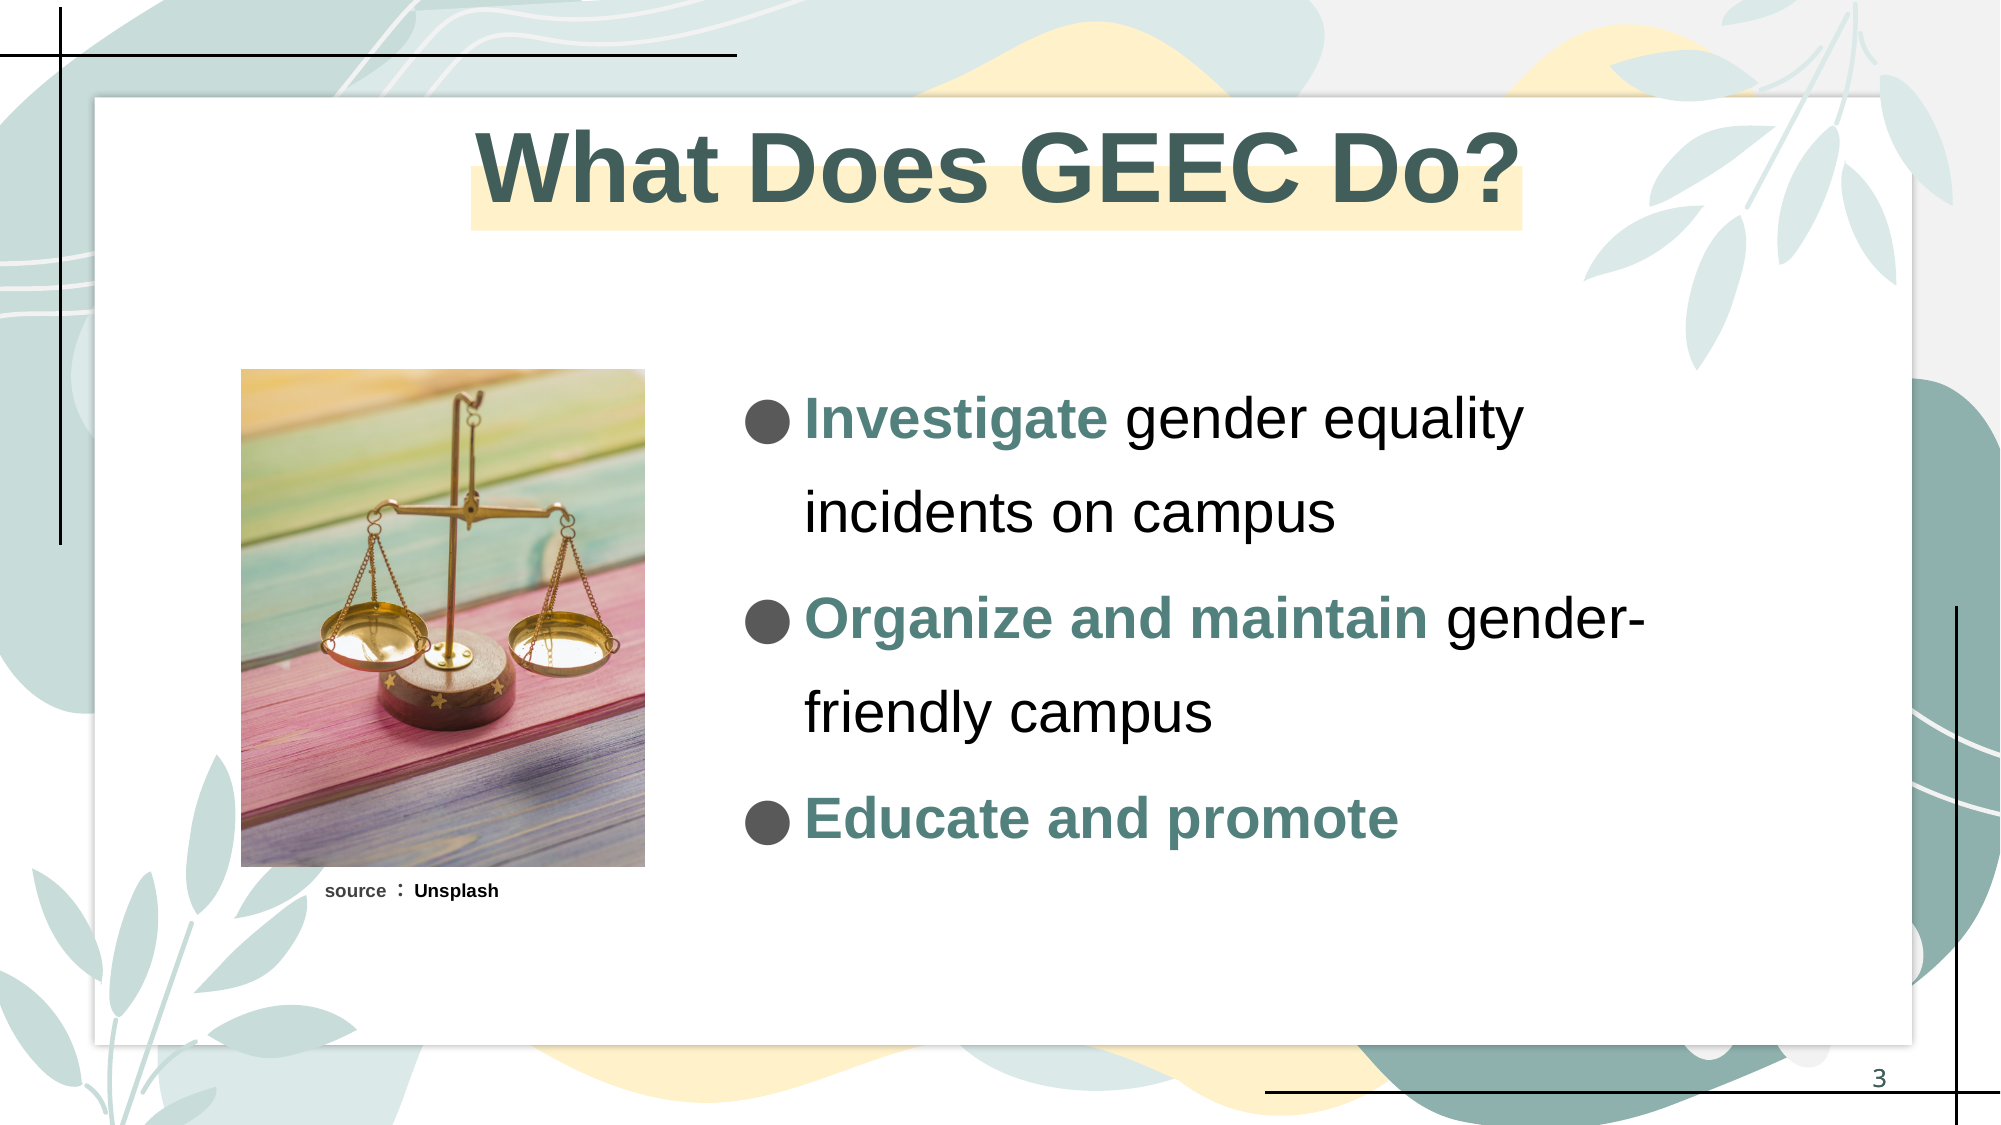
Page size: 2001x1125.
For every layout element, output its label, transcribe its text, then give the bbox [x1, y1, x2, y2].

picture [241, 369, 645, 867]
title What Does GEEC Do? [420, 82, 1580, 311]
text_box source：Unsplash [278, 876, 546, 924]
list Investigate gender equality incidents on campus Organize and maintain gender-friendly campus Educate and promote [713, 336, 1766, 956]
